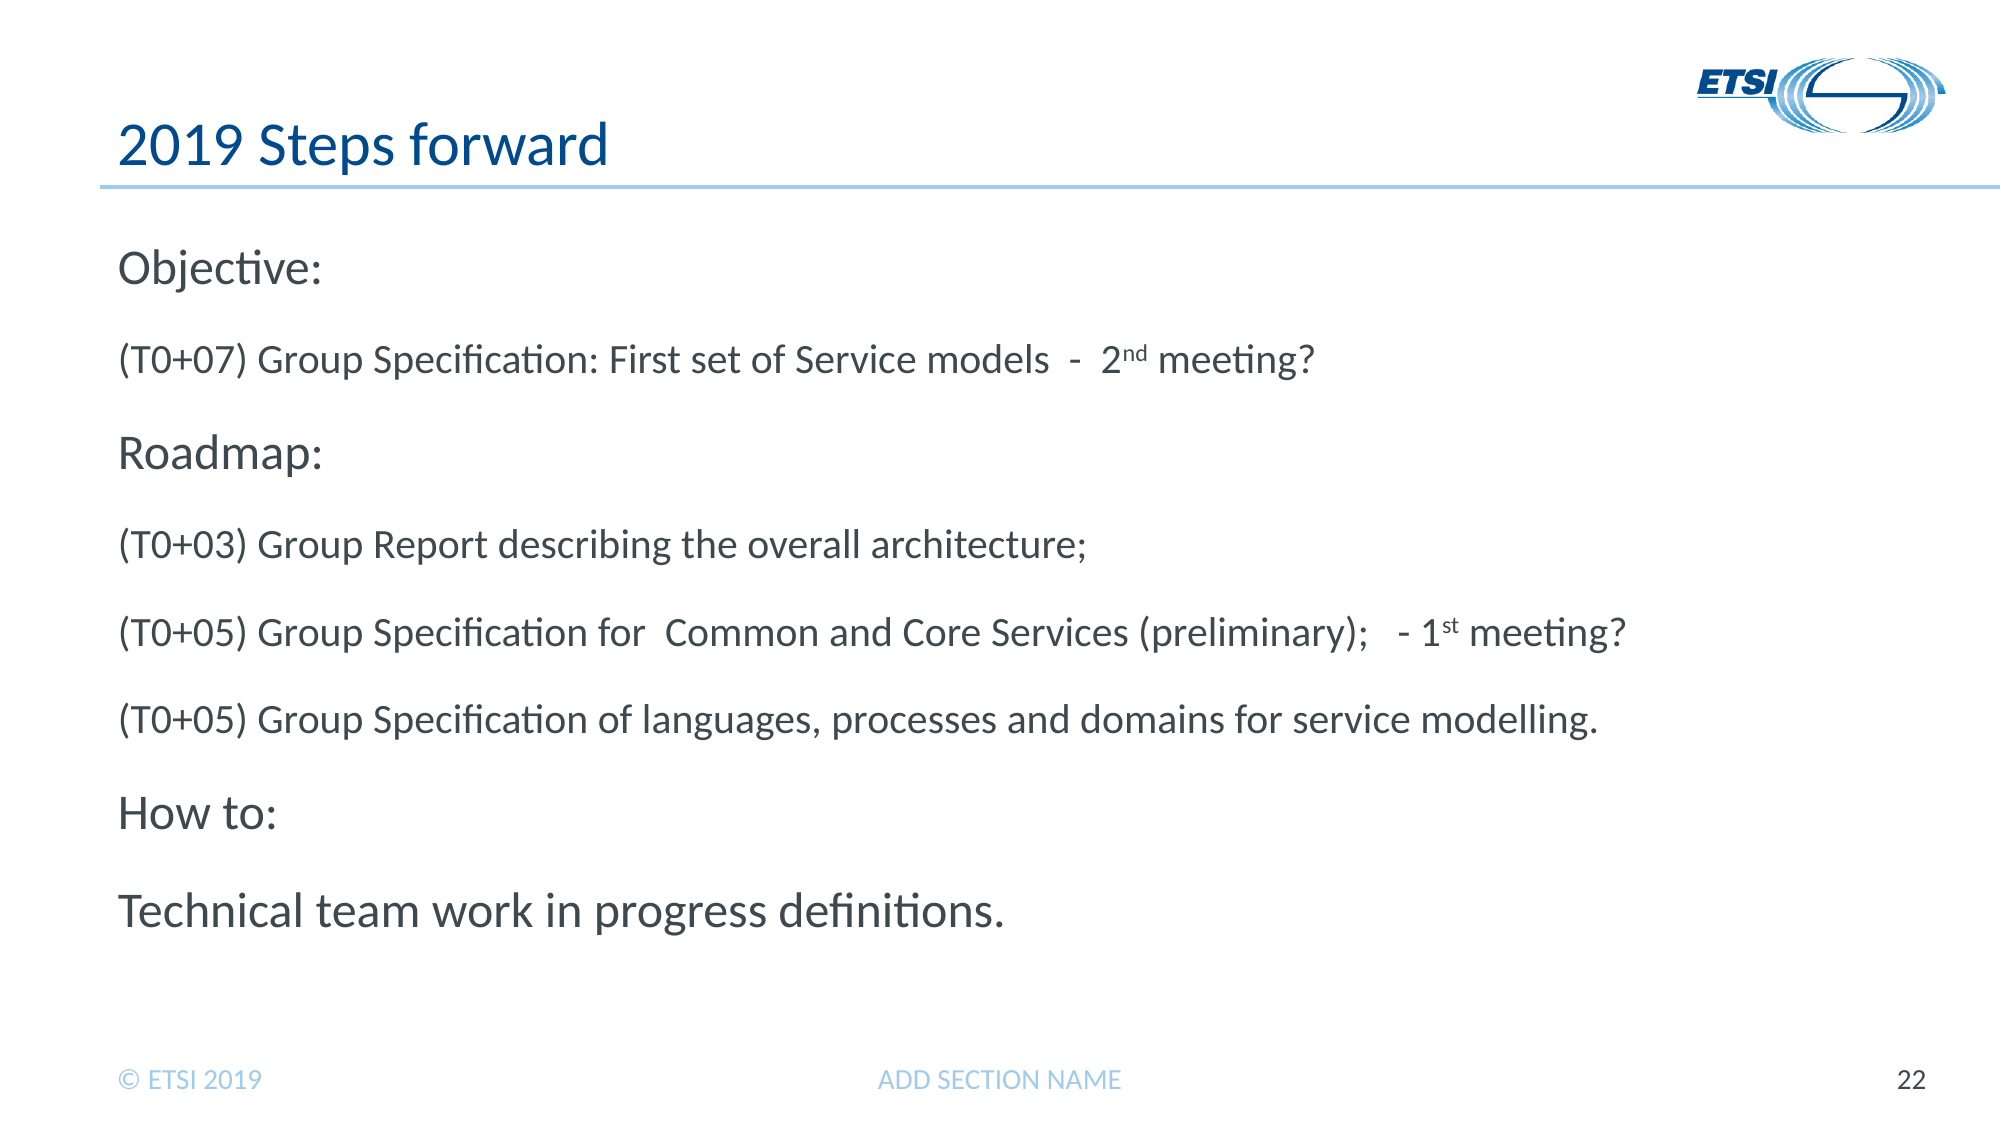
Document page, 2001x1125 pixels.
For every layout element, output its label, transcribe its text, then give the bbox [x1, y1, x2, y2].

list Objective: (T0+07) Group Specification: First set of Service models - 2nd meeting? Roadmap: (T0+03) Group Report describing the overall architecture; (T0+05) Group Specification for Common and Core Services (preliminary); - 1st meeting? (T0+05) Group Specification of languages, processes and domains for service modelling. How to: Technical team work in progress definitions. [100, 225, 1942, 994]
title 2019 Steps forward [100, 45, 1663, 188]
footer ADD SECTION NAME [662, 1048, 1338, 1108]
picture [1697, 58, 1946, 138]
